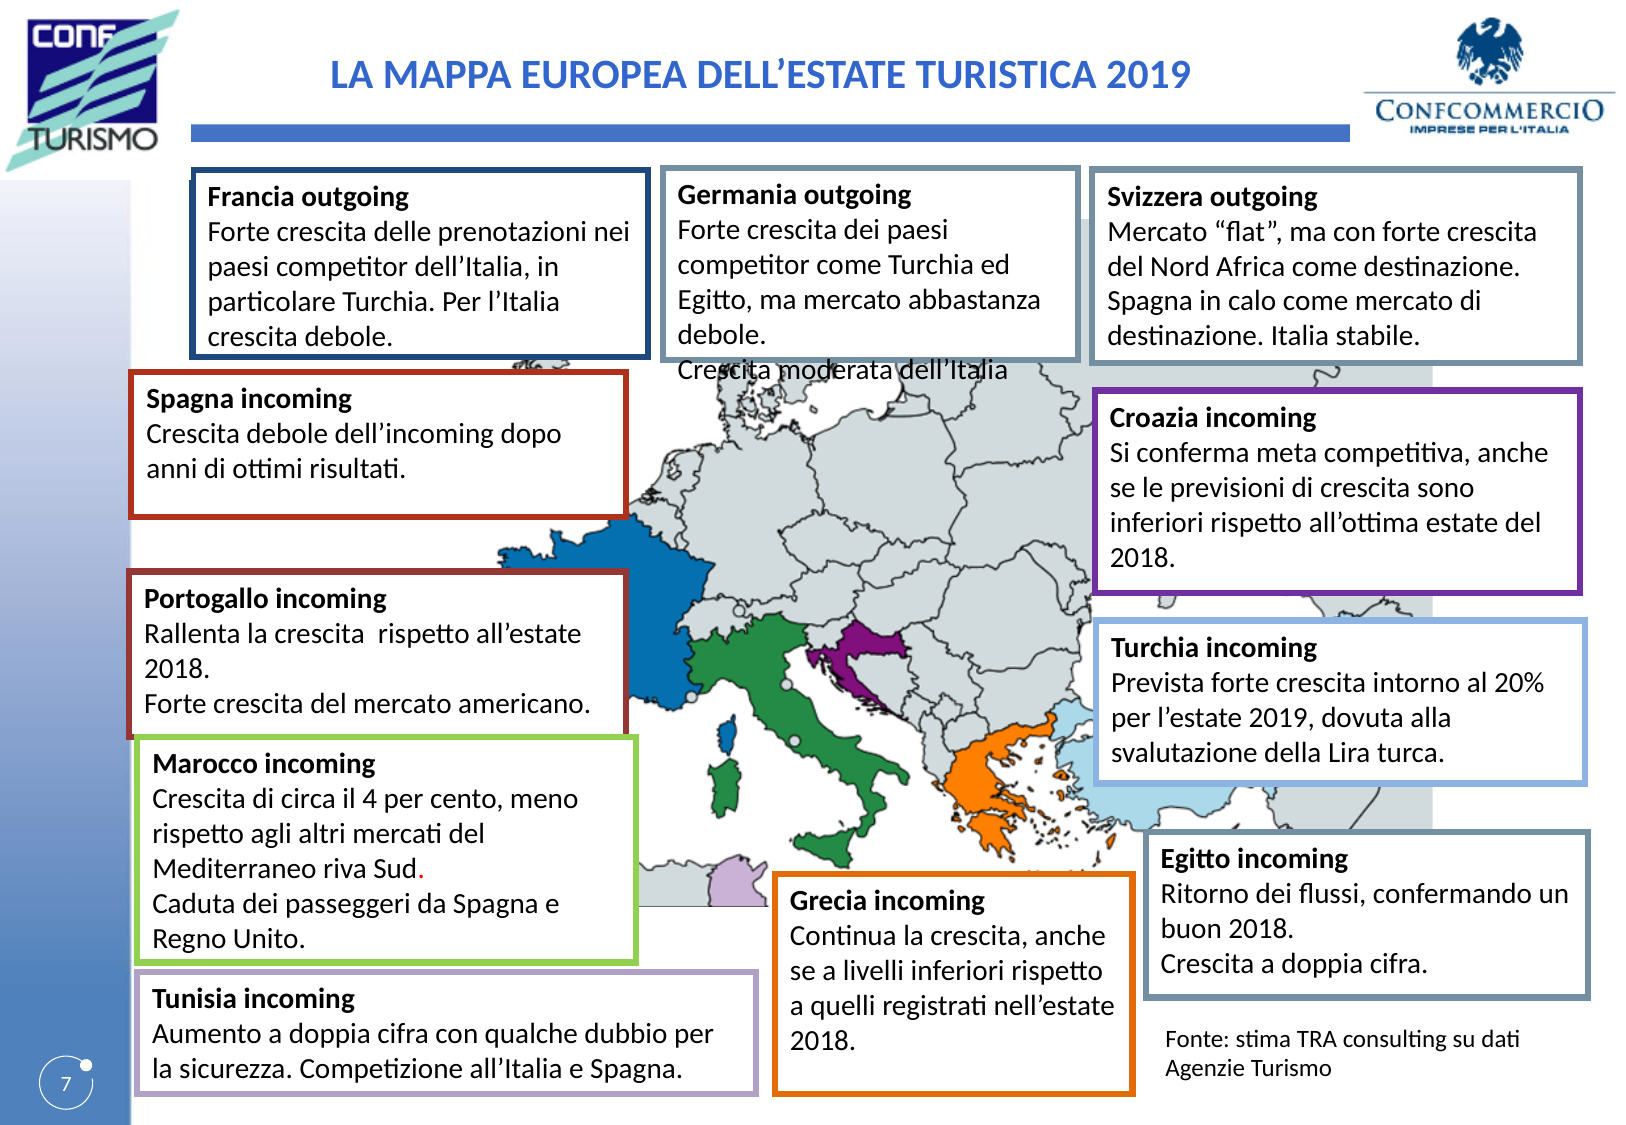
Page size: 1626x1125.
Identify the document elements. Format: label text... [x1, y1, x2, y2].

text_box Turchia incoming Prevista forte crescita intorno al 20% per l’estate 2019, dovuta alla svalutazione della Lira turca. [1433, 620, 1586, 784]
title LA MAPPA EUROPEA DELL’ESTATE TURISTICA 2019 [316, 8, 1349, 123]
text_box Grecia incoming Continua la crescita, anche se a livelli inferiori rispetto a quelli registrati nell’estate 2018. [774, 907, 1133, 1094]
text_box Fonte: stima TRA consulting su dati Agenzie Turismo [1150, 1014, 1587, 1090]
text_box Egitto incoming Ritorno dei flussi, confermando un buon 2018. Crescita a doppia cifra. [1145, 832, 1588, 998]
slide_number 7 [36, 1052, 96, 1113]
text_box Francia outgoing Forte crescita delle prenotazioni nei paesi competitor dell’Italia, in particolare Turchia. Per l’Italia crescita debole. [192, 170, 648, 218]
text_box [191, 123, 1349, 143]
text_box Portogallo incoming Rallenta la crescita rispetto all’estate 2018. Forte crescita del mercato americano. [129, 571, 192, 738]
text_box Germania outgoing Forte crescita dei paesi competitor come Turchia ed Egitto, ma mercato abbastanza debole. Crescita moderata dell’Italia [662, 167, 1079, 218]
text_box Marocco incoming Crescita di circa il 4 per cento, meno rispetto agli altri mercati del Mediterraneo riva Sud. Caduta dei passeggeri da Spagna e Regno Unito. [137, 737, 637, 963]
picture [0, 0, 1626, 1125]
text_box Spagna incoming Crescita debole dell’incoming dopo anni di ottimi risultati. [131, 372, 192, 518]
text_box Tunisia incoming Aumento a doppia cifra con qualche dubbio per la sicurezza. Competizione all’Italia e Spagna. [137, 971, 757, 1094]
text_box Svizzera outgoing Mercato “flat”, ma con forte crescita del Nord Africa come destinazione. Spagna in calo come mercato di destinazione. Italia stabile. [1092, 169, 1580, 364]
text_box Croazia incoming Si conferma meta competitiva, anche se le previsioni di crescita sono inferiori rispetto all’ottima estate del 2018. [1433, 390, 1581, 594]
